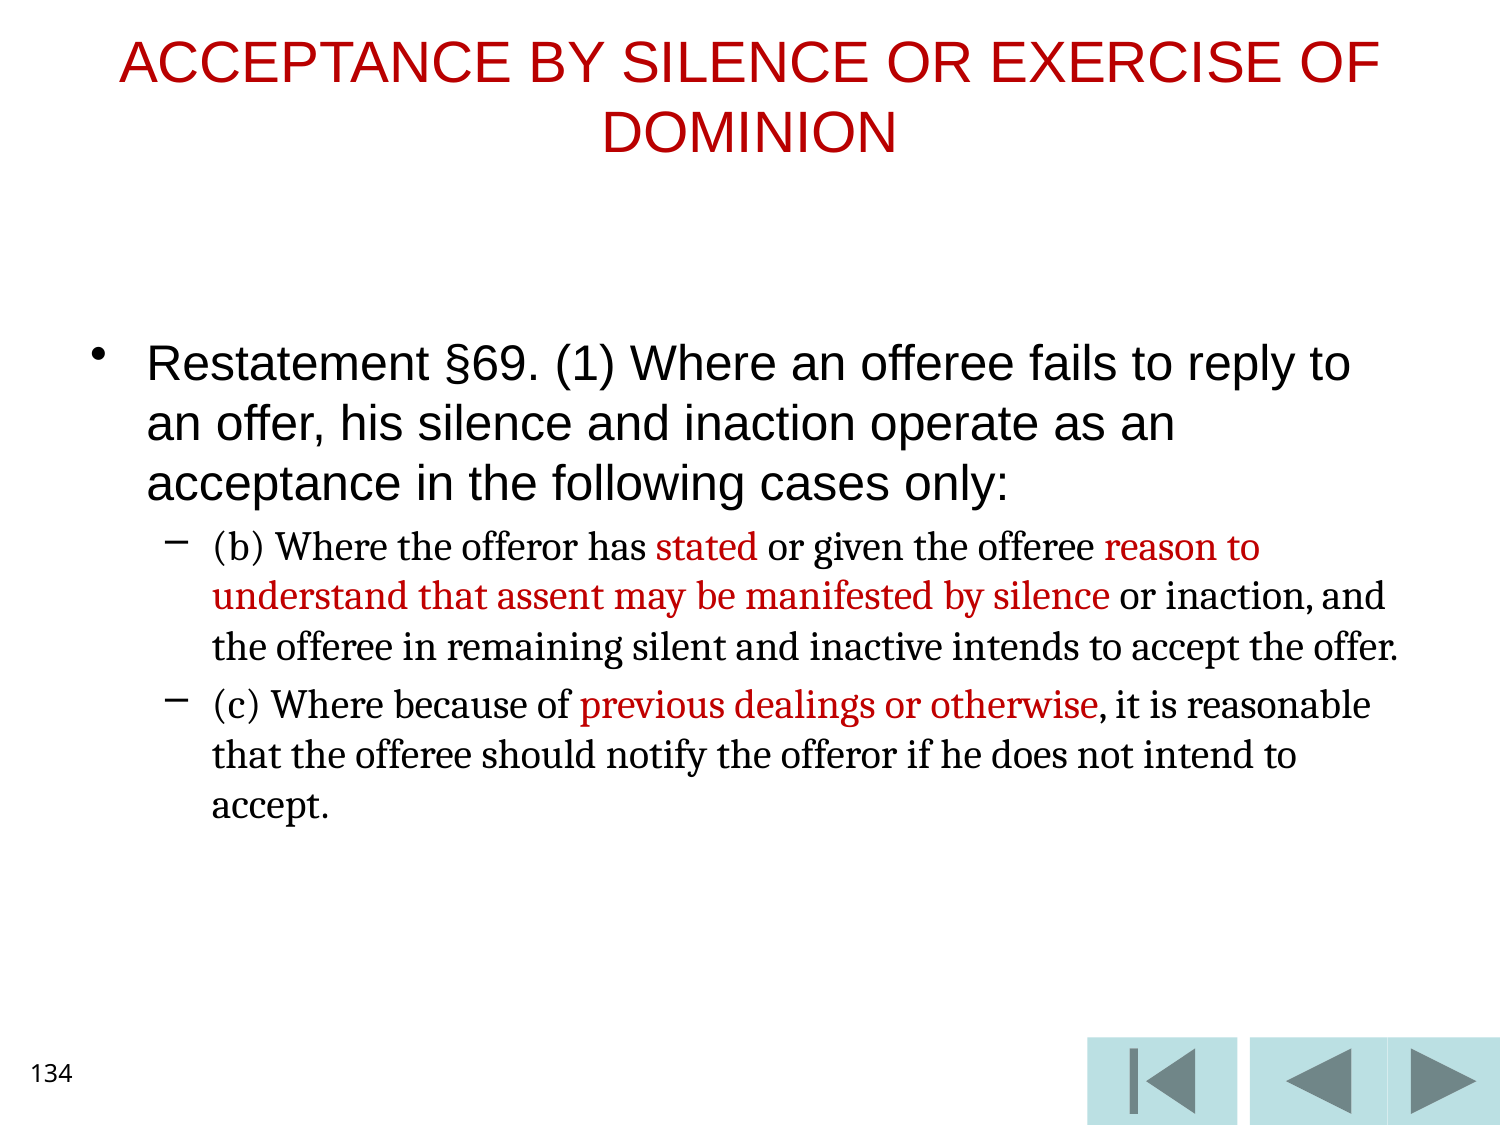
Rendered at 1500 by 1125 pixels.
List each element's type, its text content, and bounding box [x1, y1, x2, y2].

slide_number 134 [0, 1049, 88, 1125]
list Restatement §69. (1) Where an offeree fails to reply to an offer, his silence and inaction operate as an acceptance in the following cases only: (b) Where the offeror has stated or given the offeree reason to understand that assent may be manifested by silence or inaction, and the offeree in remaining silent and inactive intends to accept the offer. (c) Where because of previous dealings or otherwise, it is reasonable that the offeree should notify the offeror if he does not intend to accept. [75, 262, 1425, 1005]
title ACCEPTANCE BY SILENCE OR EXERCISE OF DOMINION [0, 0, 1500, 188]
